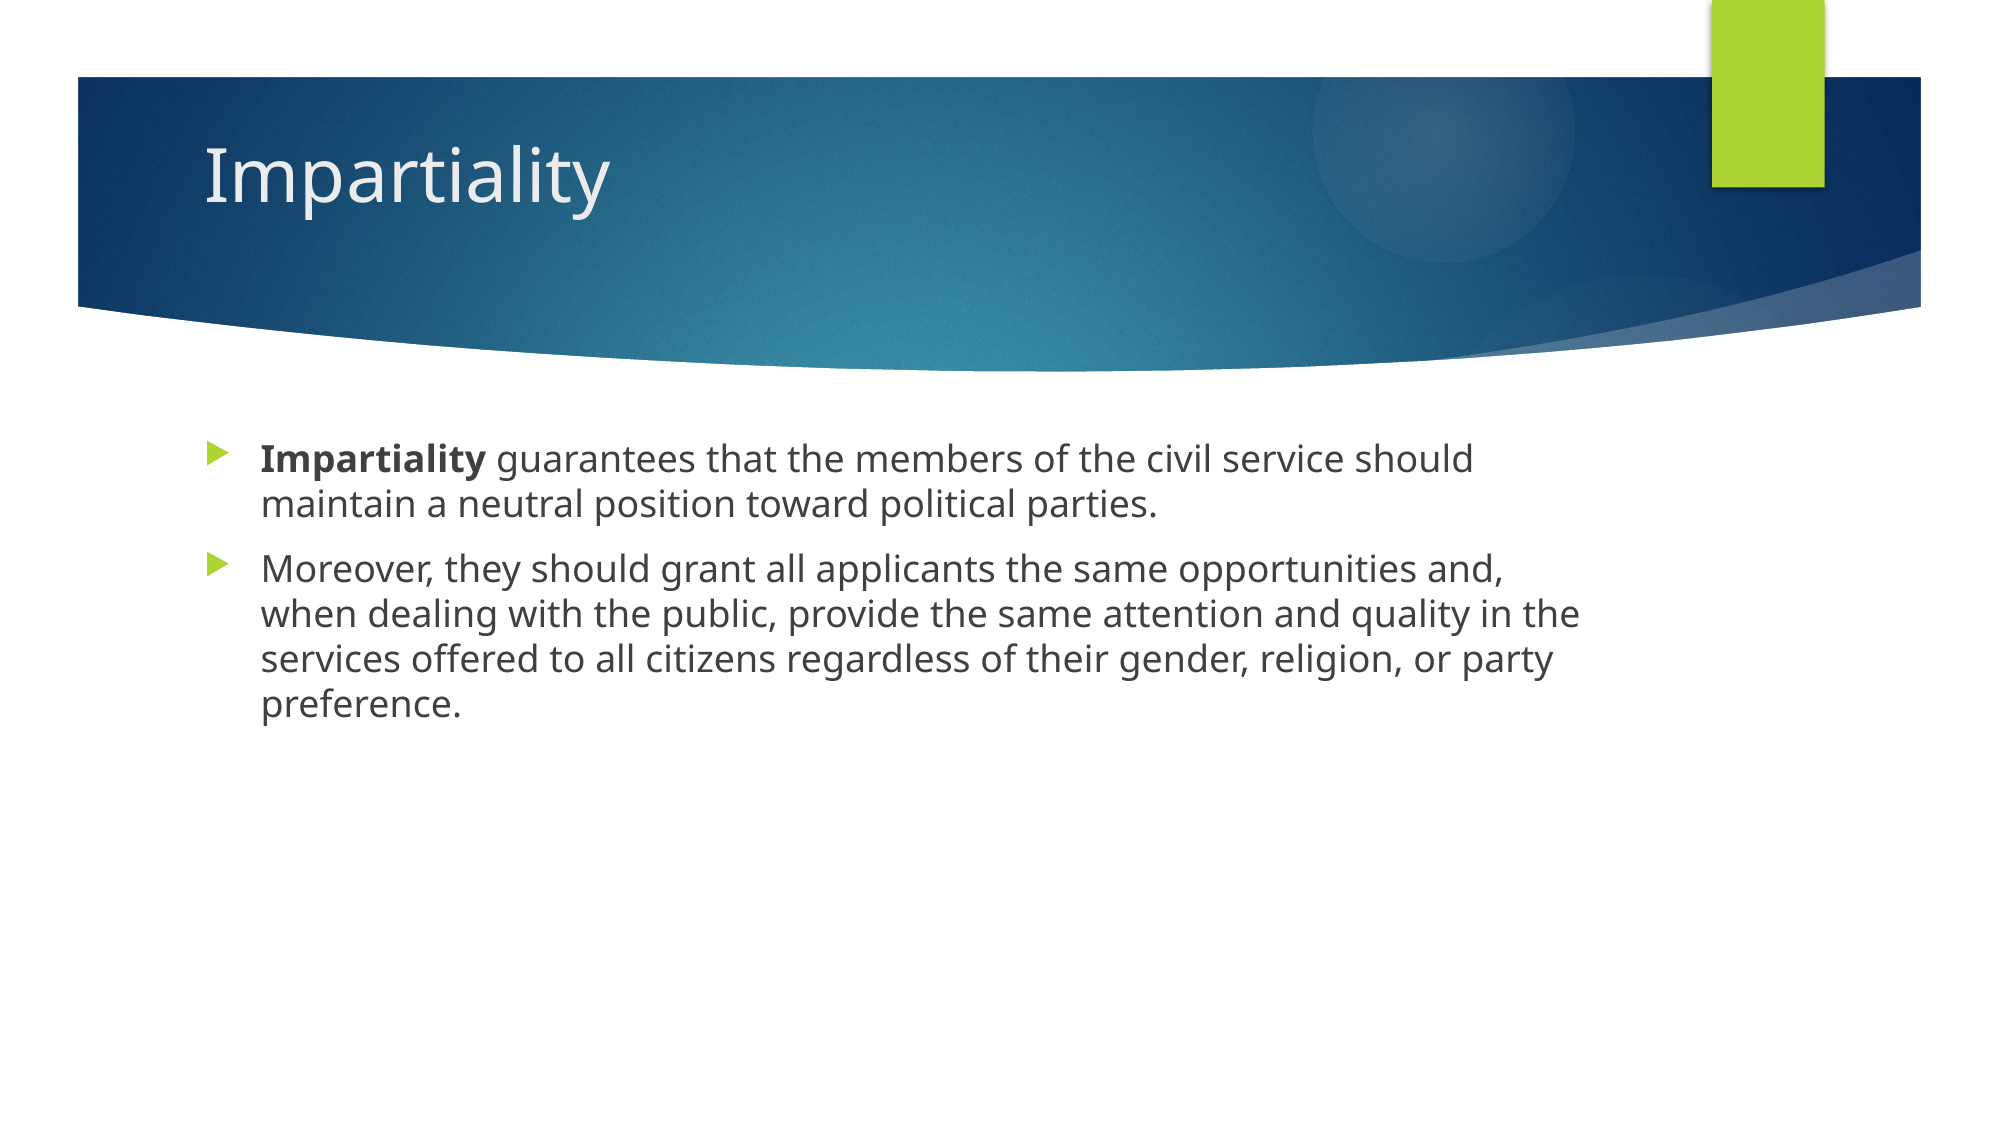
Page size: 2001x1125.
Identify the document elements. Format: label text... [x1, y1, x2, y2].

title Impartiality [189, 159, 1627, 276]
list Impartiality guarantees that the members of the civil service should maintain a neutral position toward political parties. Moreover, they should grant all applicants the same opportunities and, when dealing with the public, provide the same attention and quality in the services offered to all citizens regardless of their gender, religion, or party preference. [189, 427, 1627, 988]
